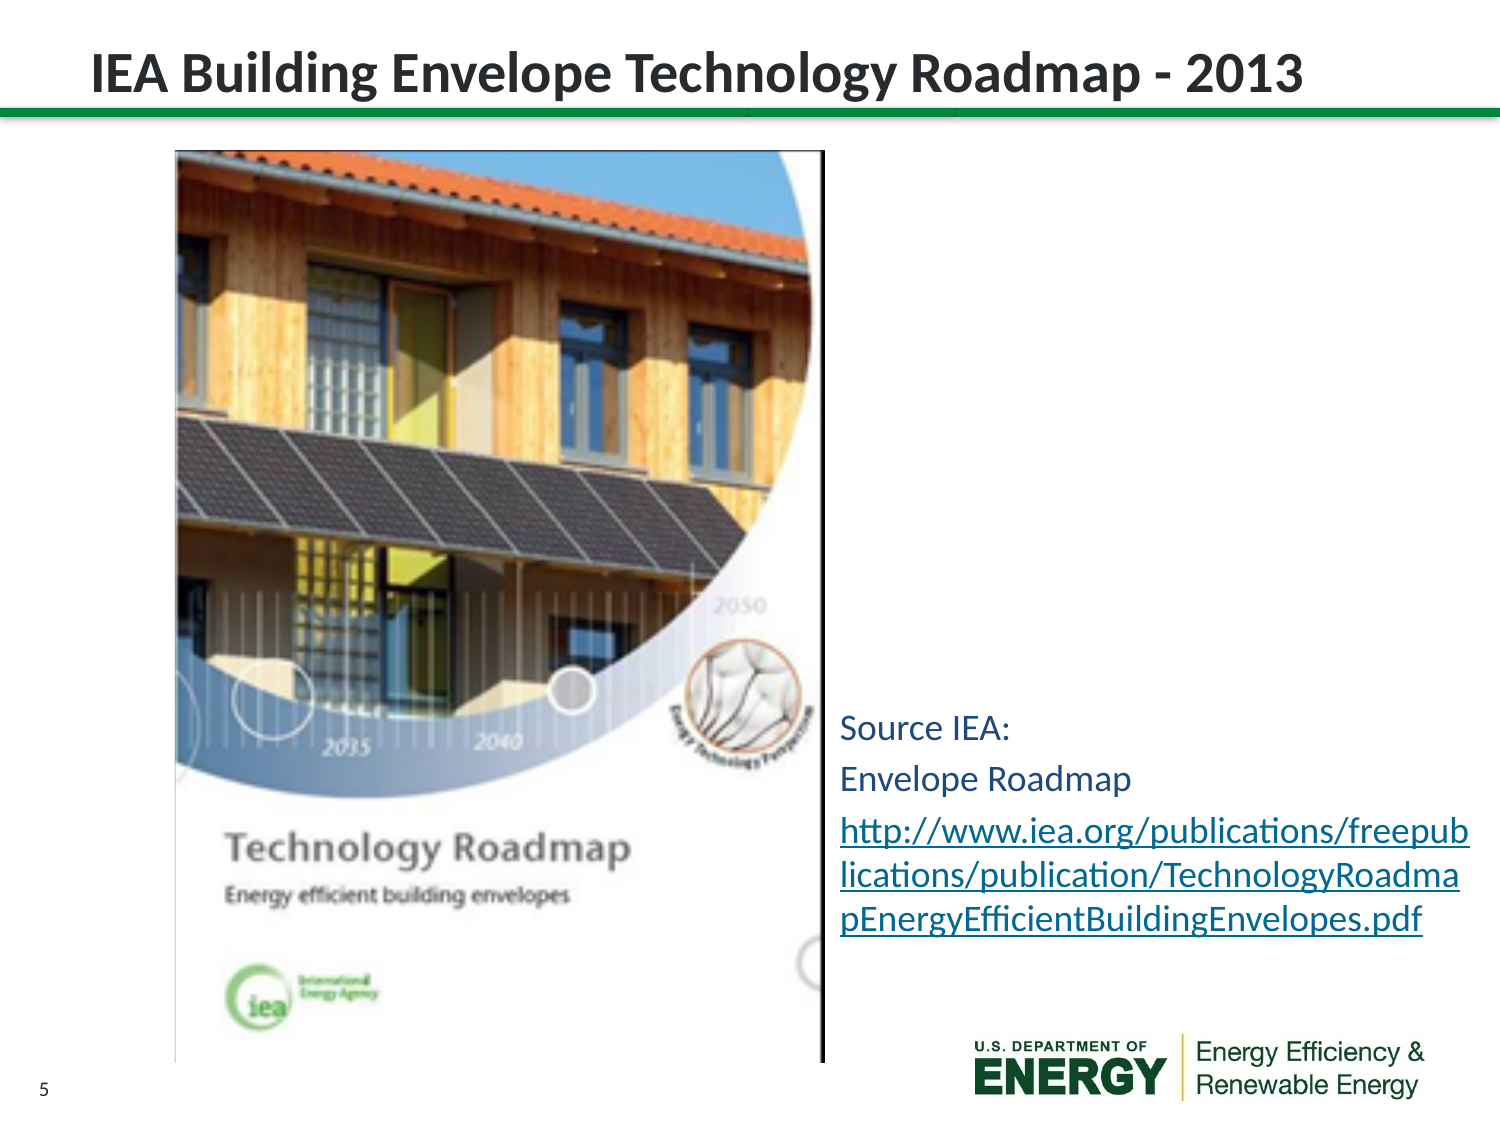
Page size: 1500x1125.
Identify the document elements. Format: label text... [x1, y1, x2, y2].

picture [174, 149, 826, 1063]
picture [975, 1034, 1425, 1101]
title IEA Building Envelope Technology Roadmap - 2013 [75, 0, 1425, 150]
text_box Source IEA: Envelope Roadmap http://www.iea.org/publications/freepublications/publication/TechnologyRoadmapEnergyEfficientBuildingEnvelopes.pdf [829, 688, 1488, 859]
